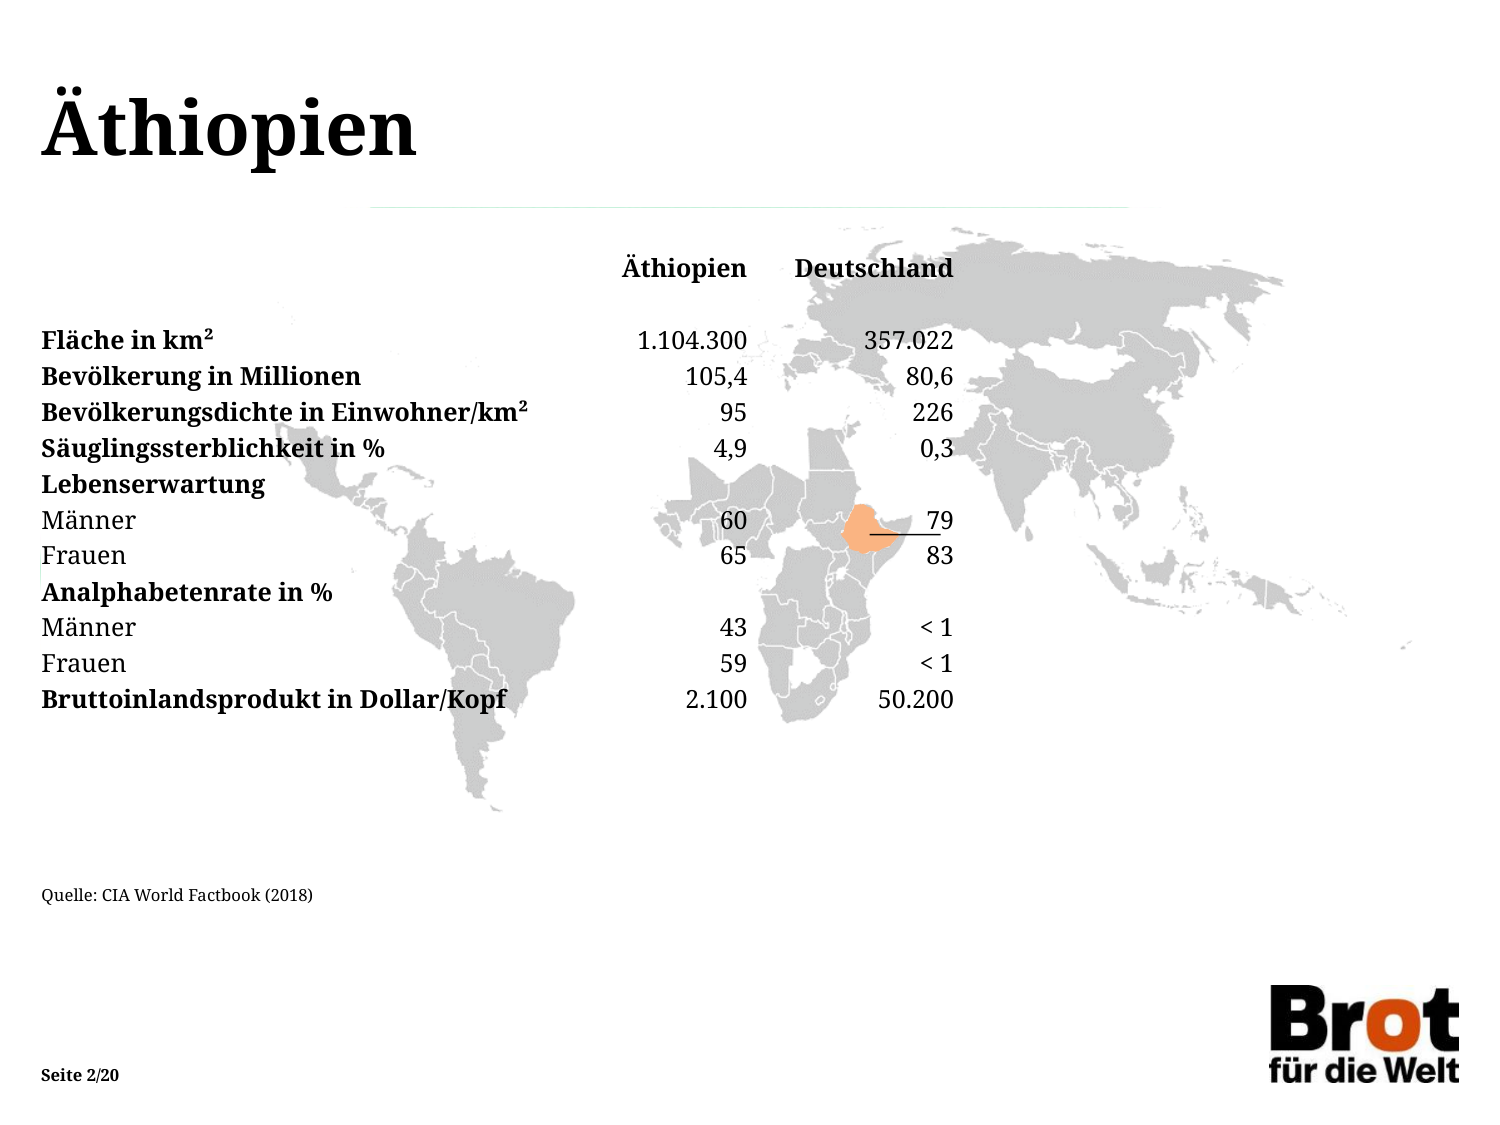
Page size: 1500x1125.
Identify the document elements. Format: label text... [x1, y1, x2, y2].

text_box Äthiopien [41, 73, 1022, 179]
picture [1269, 985, 1459, 1083]
picture [39, 207, 1461, 933]
